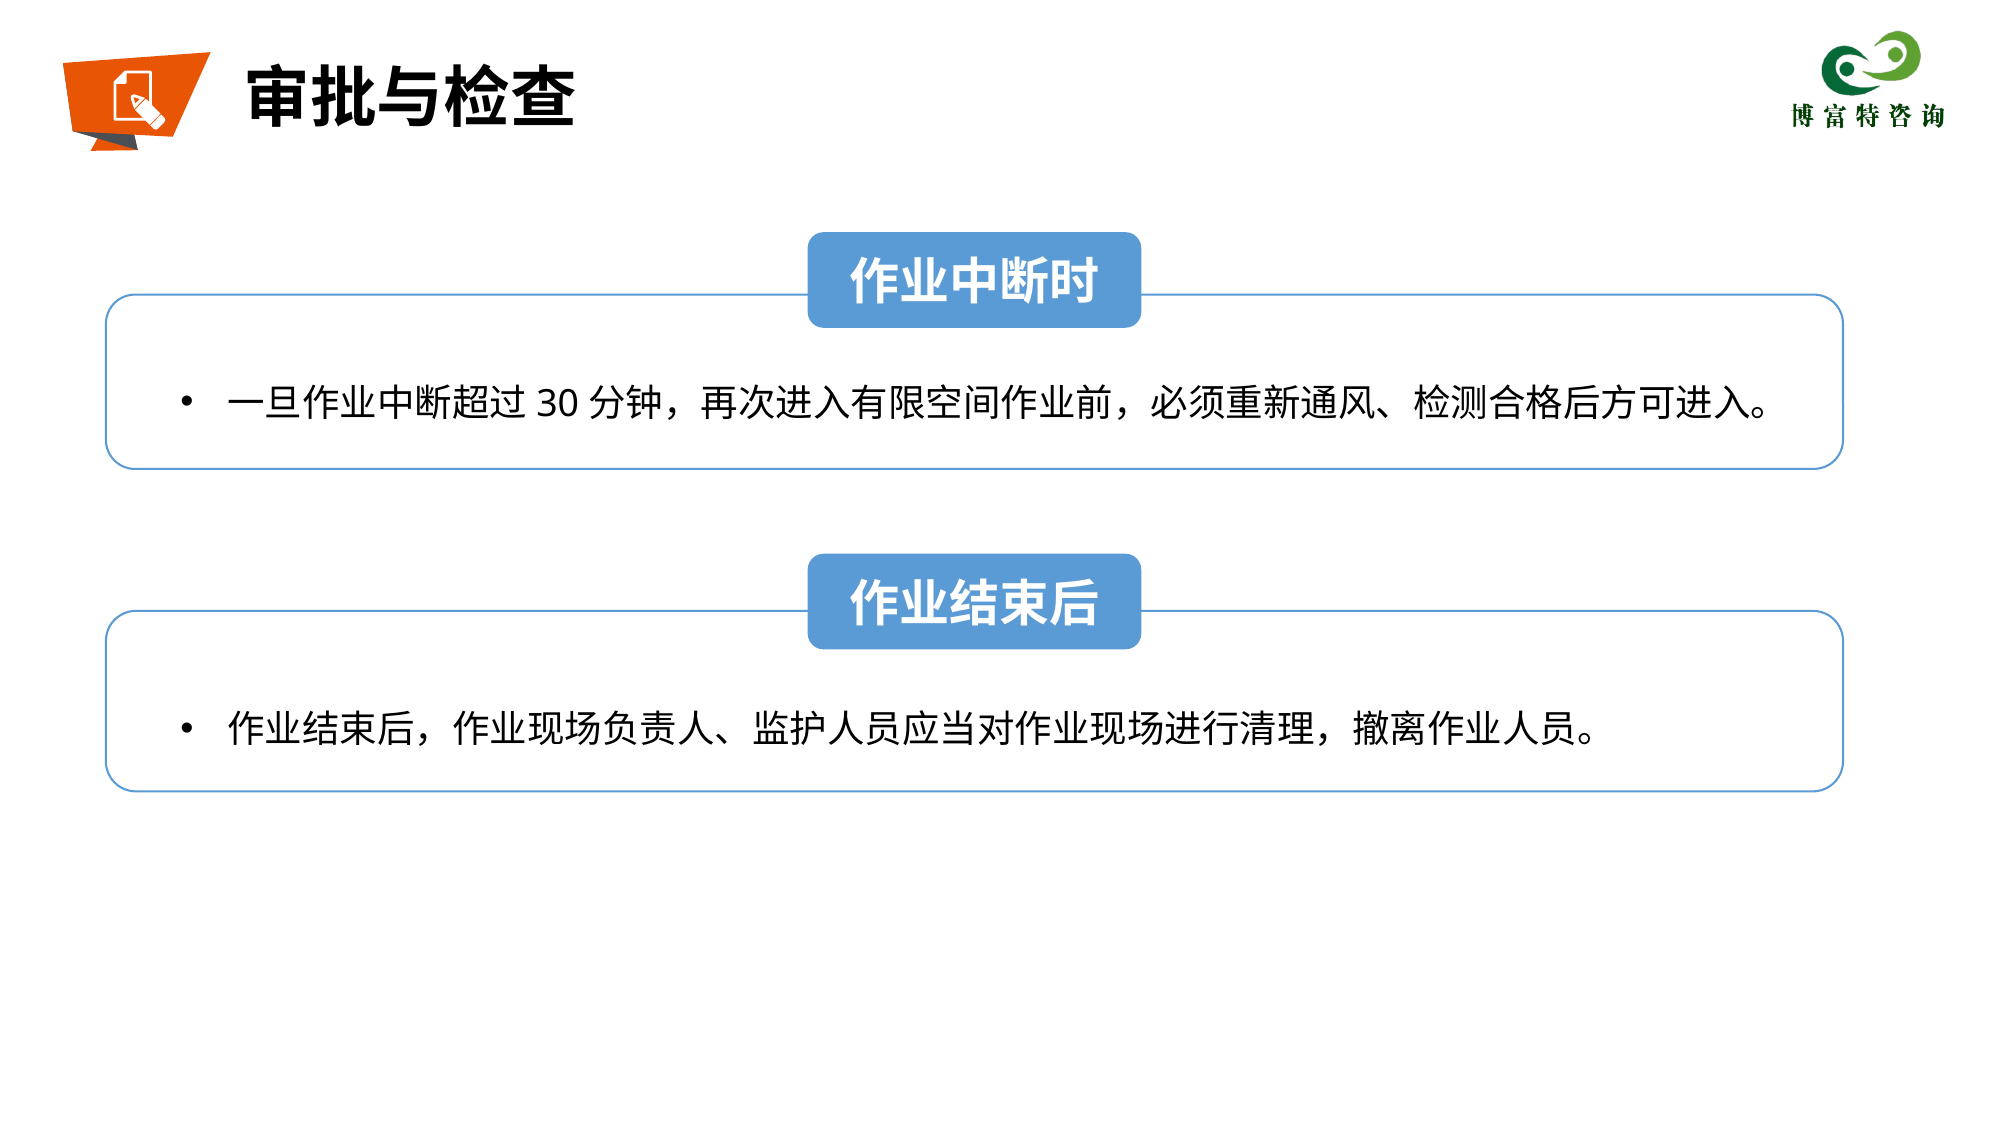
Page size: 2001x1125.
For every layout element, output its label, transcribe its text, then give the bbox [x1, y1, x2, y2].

picture [1772, 30, 1969, 131]
text_box [104, 609, 1845, 793]
text_box 作业中断时 [806, 231, 1143, 329]
text_box 审批与检查 [228, 77, 593, 142]
text_box 作业结束后，作业现场负责人、监护人员应当对作业现场进行清理，撤离作业人员。 [165, 675, 1854, 758]
text_box [90, 139, 137, 151]
text_box [104, 293, 1845, 470]
text_box [75, 132, 138, 151]
text_box 作业结束后 [806, 552, 1143, 651]
text_box 一旦作业中断超过30分钟，再次进入有限空间作业前，必须重新通风、检测合格后方可进入。 [165, 348, 1854, 431]
text_box [113, 70, 166, 130]
text_box [63, 52, 211, 137]
